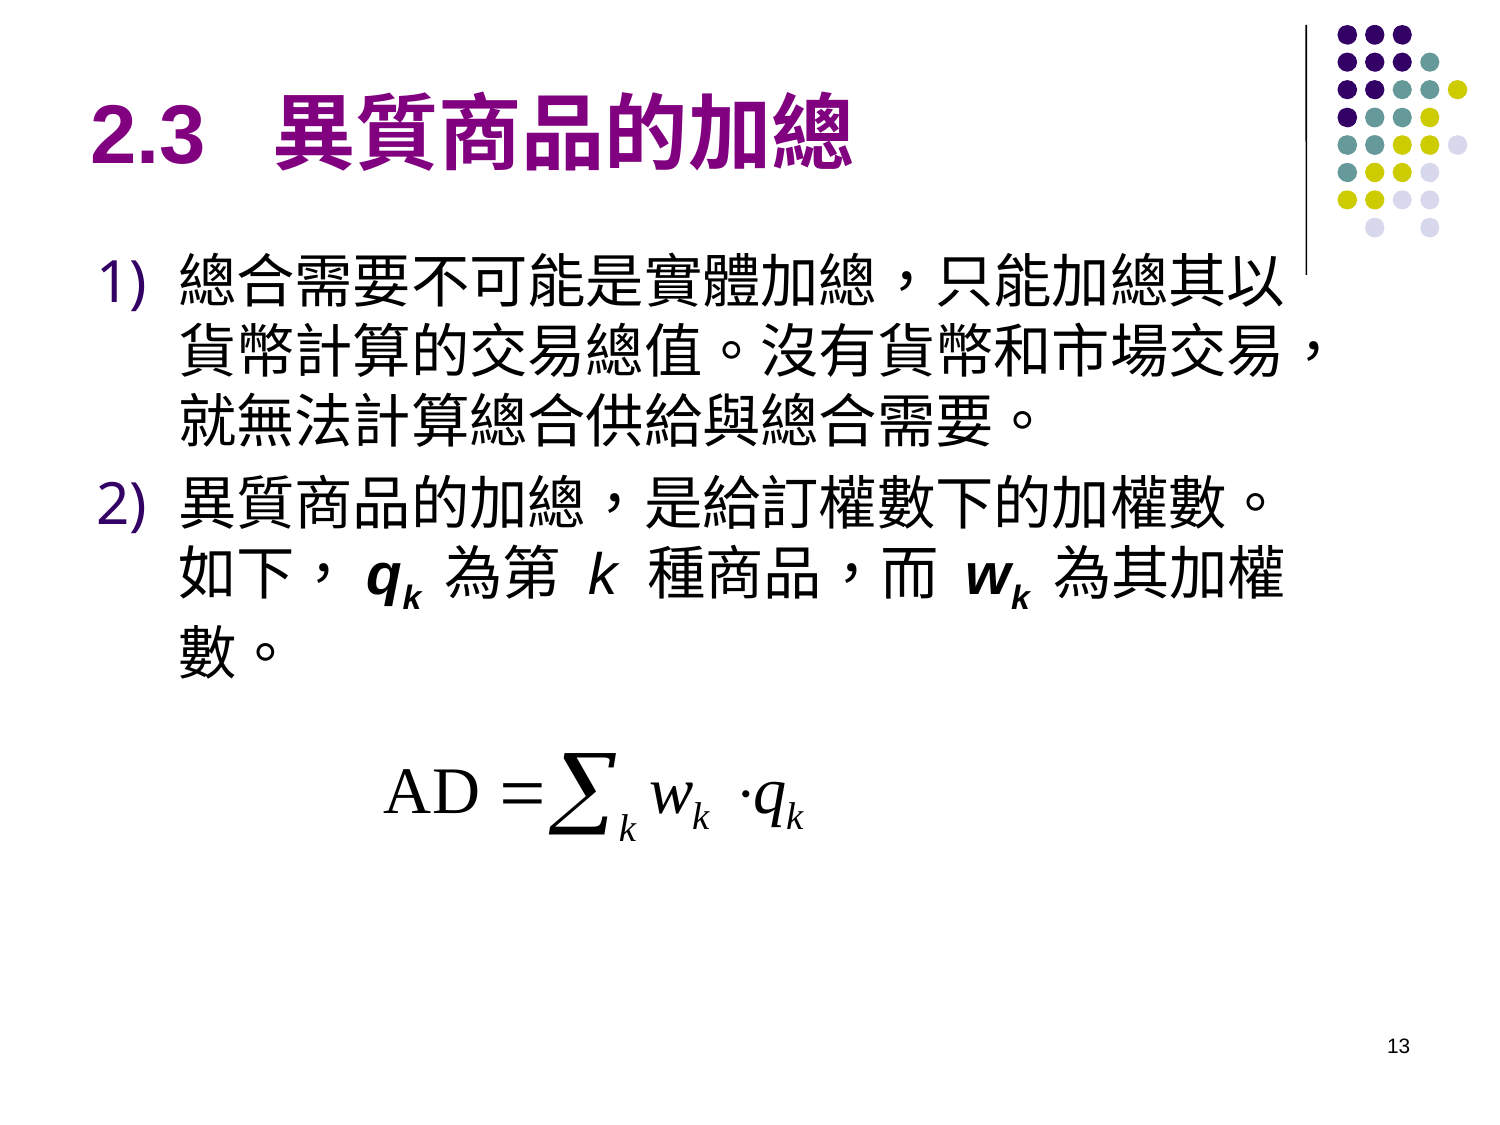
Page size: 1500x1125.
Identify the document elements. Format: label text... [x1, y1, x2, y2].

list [373, 740, 823, 858]
slide_number 13 [1074, 1024, 1426, 1101]
list 總合需要不可能是實體加總，只能加總其以貨幣計算的交易總值。沒有貨幣和市場交易，就無法計算總合供給與總合需要。 異質商品的加總，是給訂權數下的加權數。如下，qk 為第 k 種商品，而 wk 為其加權數。 [81, 236, 1315, 779]
title 2.3 異質商品的加總 [74, 19, 1310, 188]
